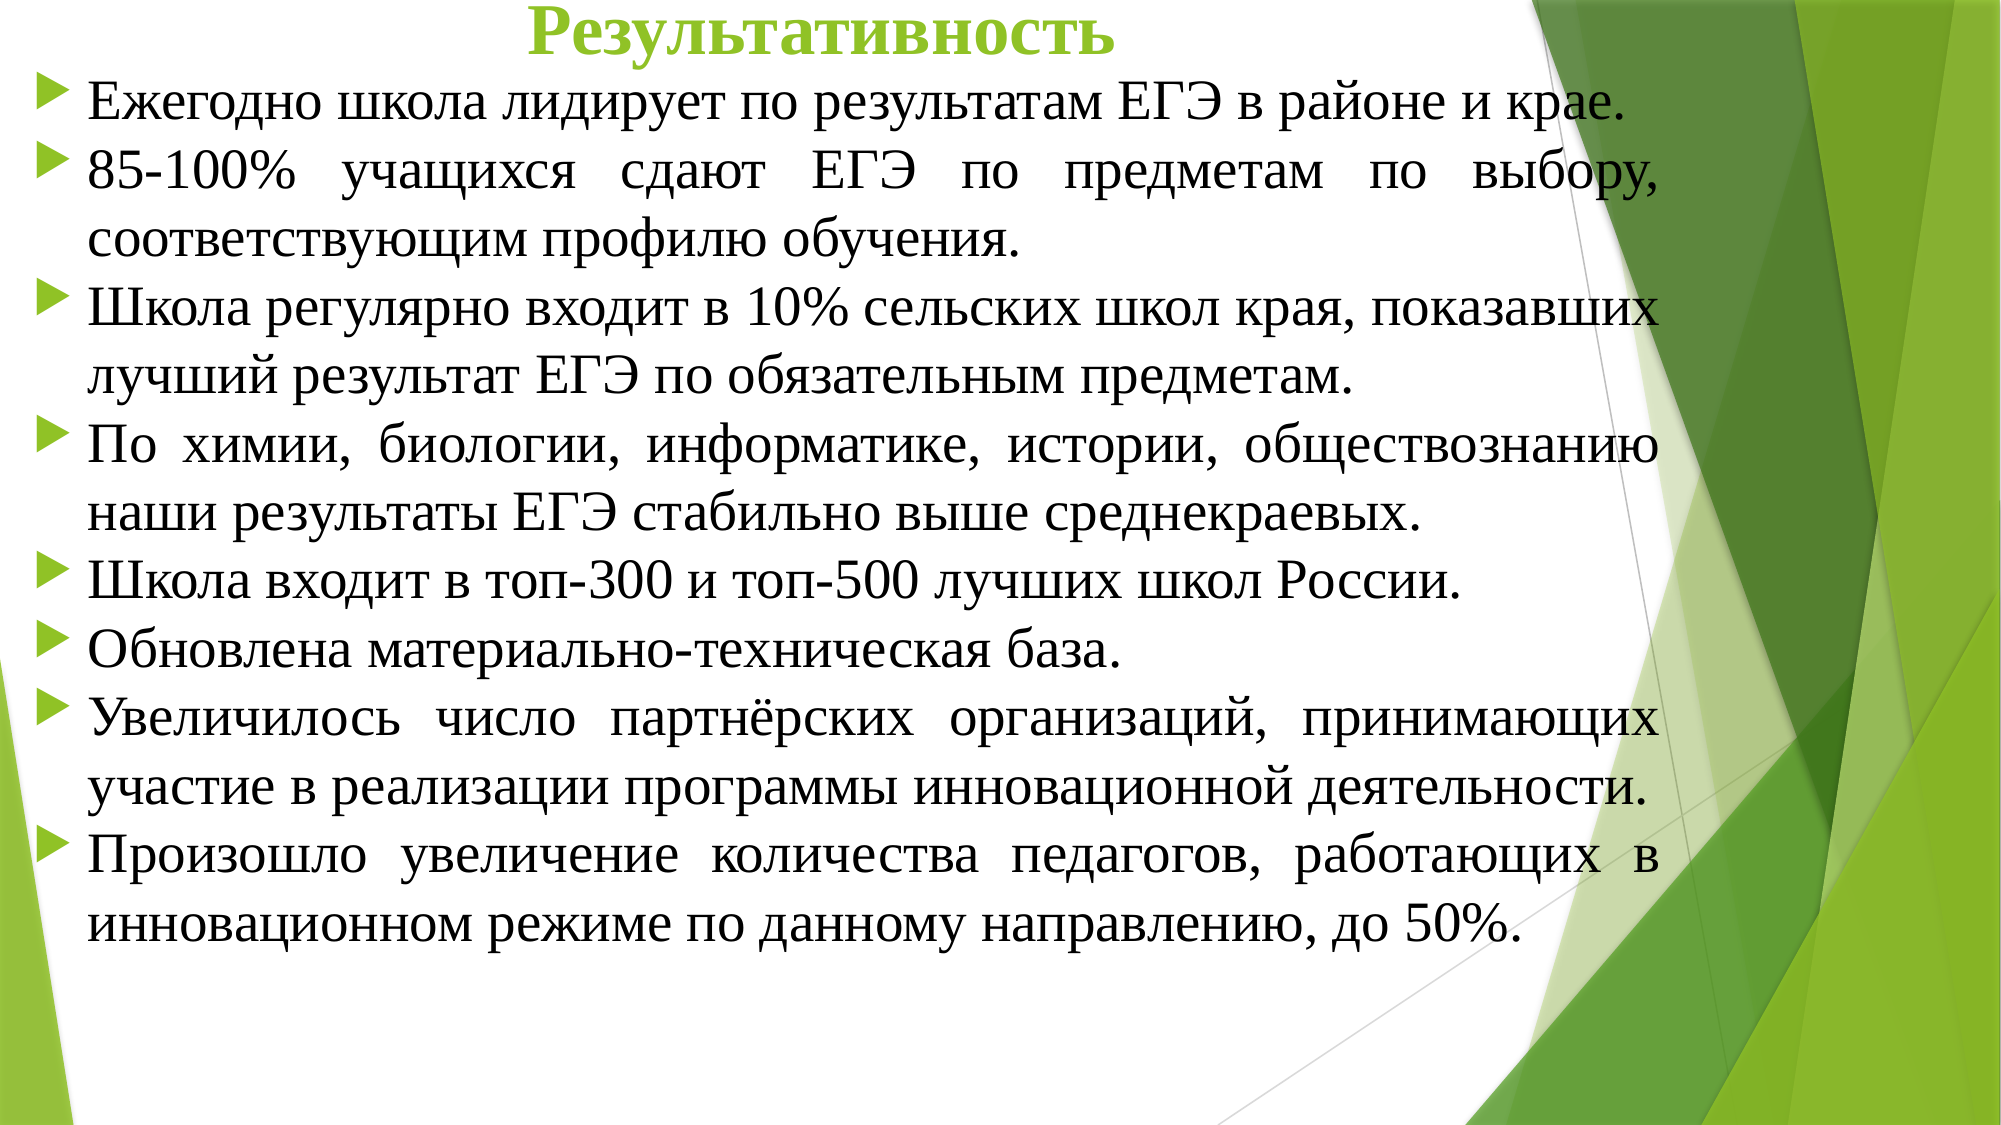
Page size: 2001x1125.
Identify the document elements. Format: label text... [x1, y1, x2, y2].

title Результативность [0, 0, 1645, 218]
list Ежегодно школа лидирует по результатам ЕГЭ в районе и крае. 85-100% учащихся сдают ЕГЭ по предметам по выбору, соответствующим профилю обучения. Школа регулярно входит в 10% сельских школ края, показавших лучший результат ЕГЭ по обязательным предметам. По химии, биологии, информатике, истории, обществознанию наши результаты ЕГЭ стабильно выше среднекраевых. Школа входит в топ-300 и топ-500 лучших школ России. Обновлена материально-техническая база. Увеличилось число партнёрских организаций, принимающих участие в реализации программы инновационной деятельности. Произошло увеличение количества педагогов, работающих в инновационном режиме по данному направлению, до 50%. [17, 55, 1676, 1125]
